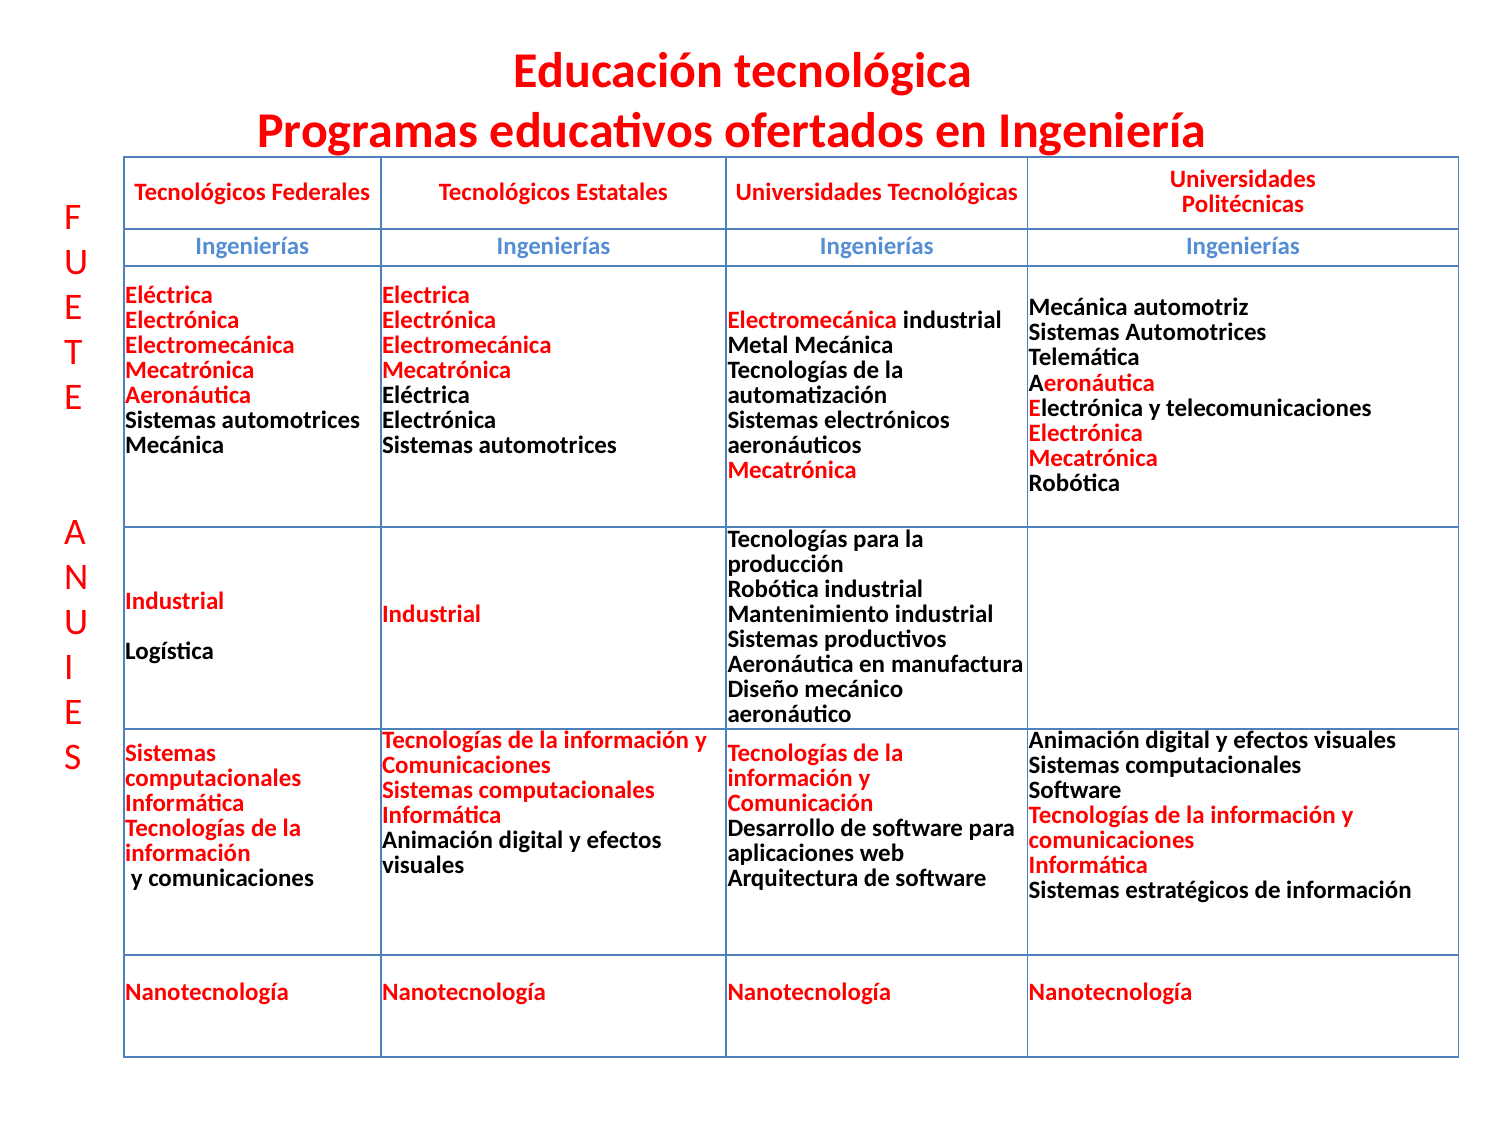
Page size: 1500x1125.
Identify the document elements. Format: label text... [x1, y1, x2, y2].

table_cell Nanotecnología [125, 956, 380, 1056]
title Educación tecnológica Programas educativos ofertados en Ingeniería [75, 45, 1412, 149]
table_cell Ingenierías [382, 230, 725, 265]
table_cell Tecnologías de la información y Comunicación Desarrollo de software para aplicaciones web Arquitectura de software [727, 730, 1027, 954]
table_cell Electromecánica industrial Metal Mecánica Tecnologías de la automatización Sistemas electrónicos aeronáuticos Mecatrónica [727, 267, 1027, 526]
table_header Tecnológicos Estatales [382, 158, 725, 228]
text_box F U E T E A N U I E S [49, 184, 104, 830]
table_cell Mecánica automotriz Sistemas Automotrices Telemática Aeronáutica Electrónica y telecomunicaciones Electrónica Mecatrónica Robótica [1028, 267, 1458, 526]
table_cell Sistemas computacionales Informática Tecnologías de la información y comunicaciones [125, 730, 380, 954]
table_cell Ingenierías [727, 230, 1027, 265]
table_cell [1028, 528, 1458, 728]
table_cell Electrica Electrónica Electromecánica Mecatrónica Eléctrica Electrónica Sistemas automotrices [382, 267, 725, 526]
table_cell Animación digital y efectos visuales Sistemas computacionales Software Tecnologías de la información y comunicaciones Informática Sistemas estratégicos de información [1028, 730, 1458, 954]
table_cell Industrial Logística [125, 528, 380, 728]
table_header Universidades Politécnicas [1028, 158, 1458, 228]
table_cell Nanotecnología [727, 956, 1027, 1056]
table_cell Ingenierías [1028, 230, 1458, 265]
table_cell Nanotecnología [1028, 956, 1458, 1056]
table_cell Ingenierías [125, 230, 380, 265]
table_cell Tecnologías para la producción Robótica industrial Mantenimiento industrial Sistemas productivos Aeronáutica en manufactura Diseño mecánico aeronáutico [727, 528, 1027, 728]
table_cell Tecnologías de la información y Comunicaciones Sistemas computacionales Informática Animación digital y efectos visuales [382, 730, 725, 954]
table_header Universidades Tecnológicas [727, 158, 1027, 228]
table_header Tecnológicos Federales [125, 158, 380, 228]
table_cell Eléctrica Electrónica Electromecánica Mecatrónica Aeronáutica Sistemas automotrices Mecánica [125, 267, 380, 526]
table_cell Industrial [382, 528, 725, 728]
table_cell Nanotecnología [382, 956, 725, 1056]
